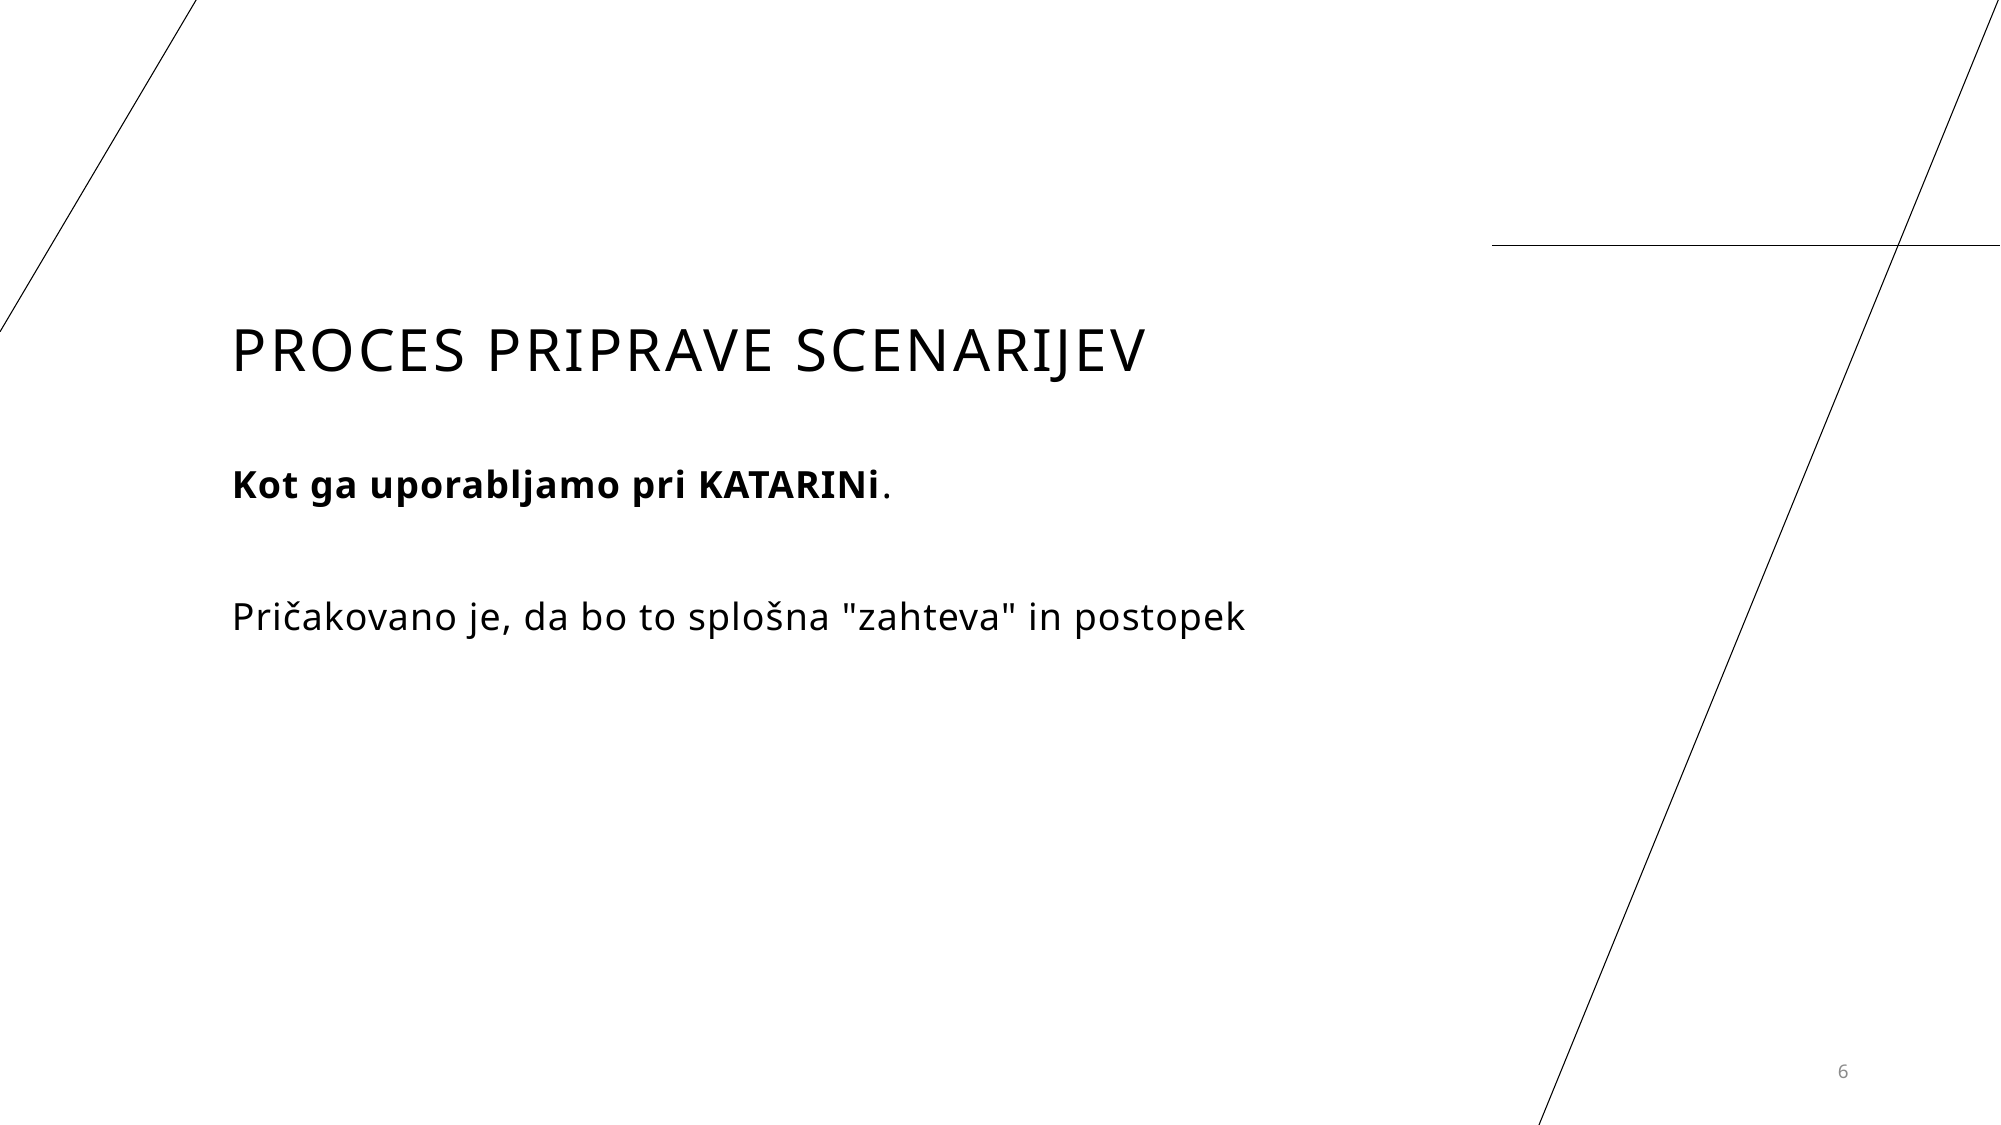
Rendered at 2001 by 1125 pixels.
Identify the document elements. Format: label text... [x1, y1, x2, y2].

slide_number 6 [1701, 1042, 1864, 1103]
list Kot ga uporabljamo pri KATARINi. Pričakovano je, da bo to splošna "zahteva" in postopek [216, 453, 1413, 1013]
title Proces priprave scenarijev [216, 43, 1413, 392]
